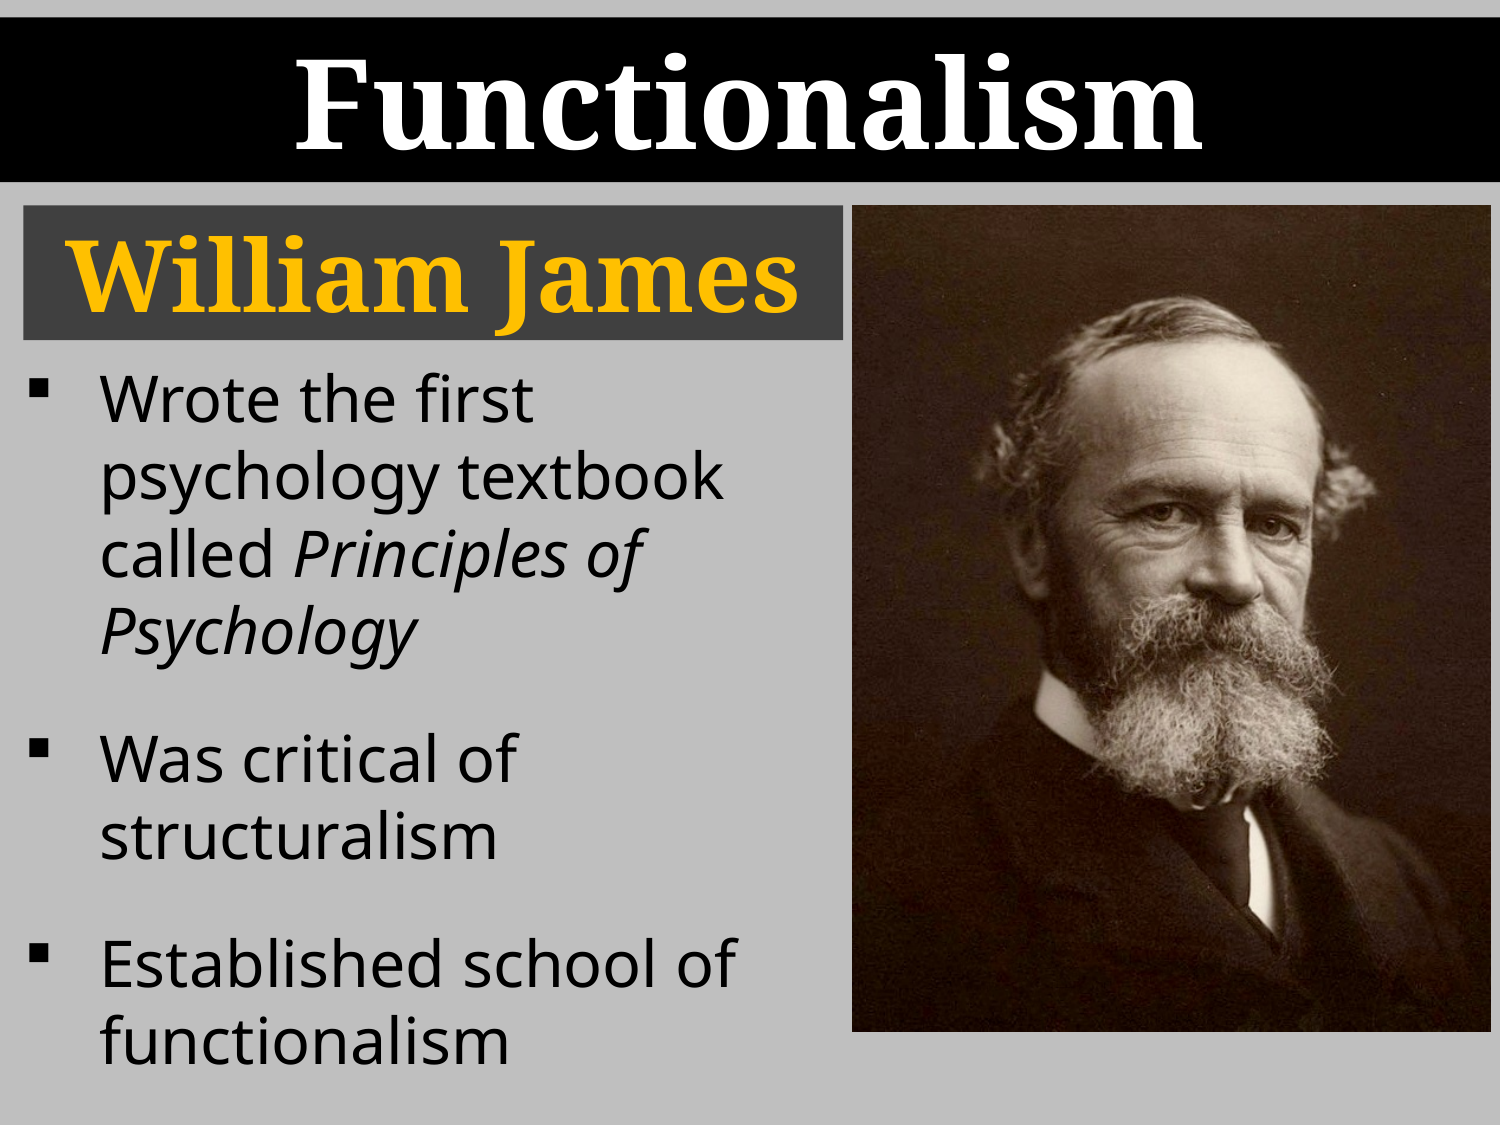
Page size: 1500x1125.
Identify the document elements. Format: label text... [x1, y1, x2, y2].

picture [852, 205, 1491, 1032]
text_box Functionalism [0, 17, 1500, 183]
text_box Wrote the first psychology textbook called Principles of Psychology Was critical of structuralism Established school of functionalism [9, 350, 848, 1123]
text_box William James [23, 205, 844, 341]
